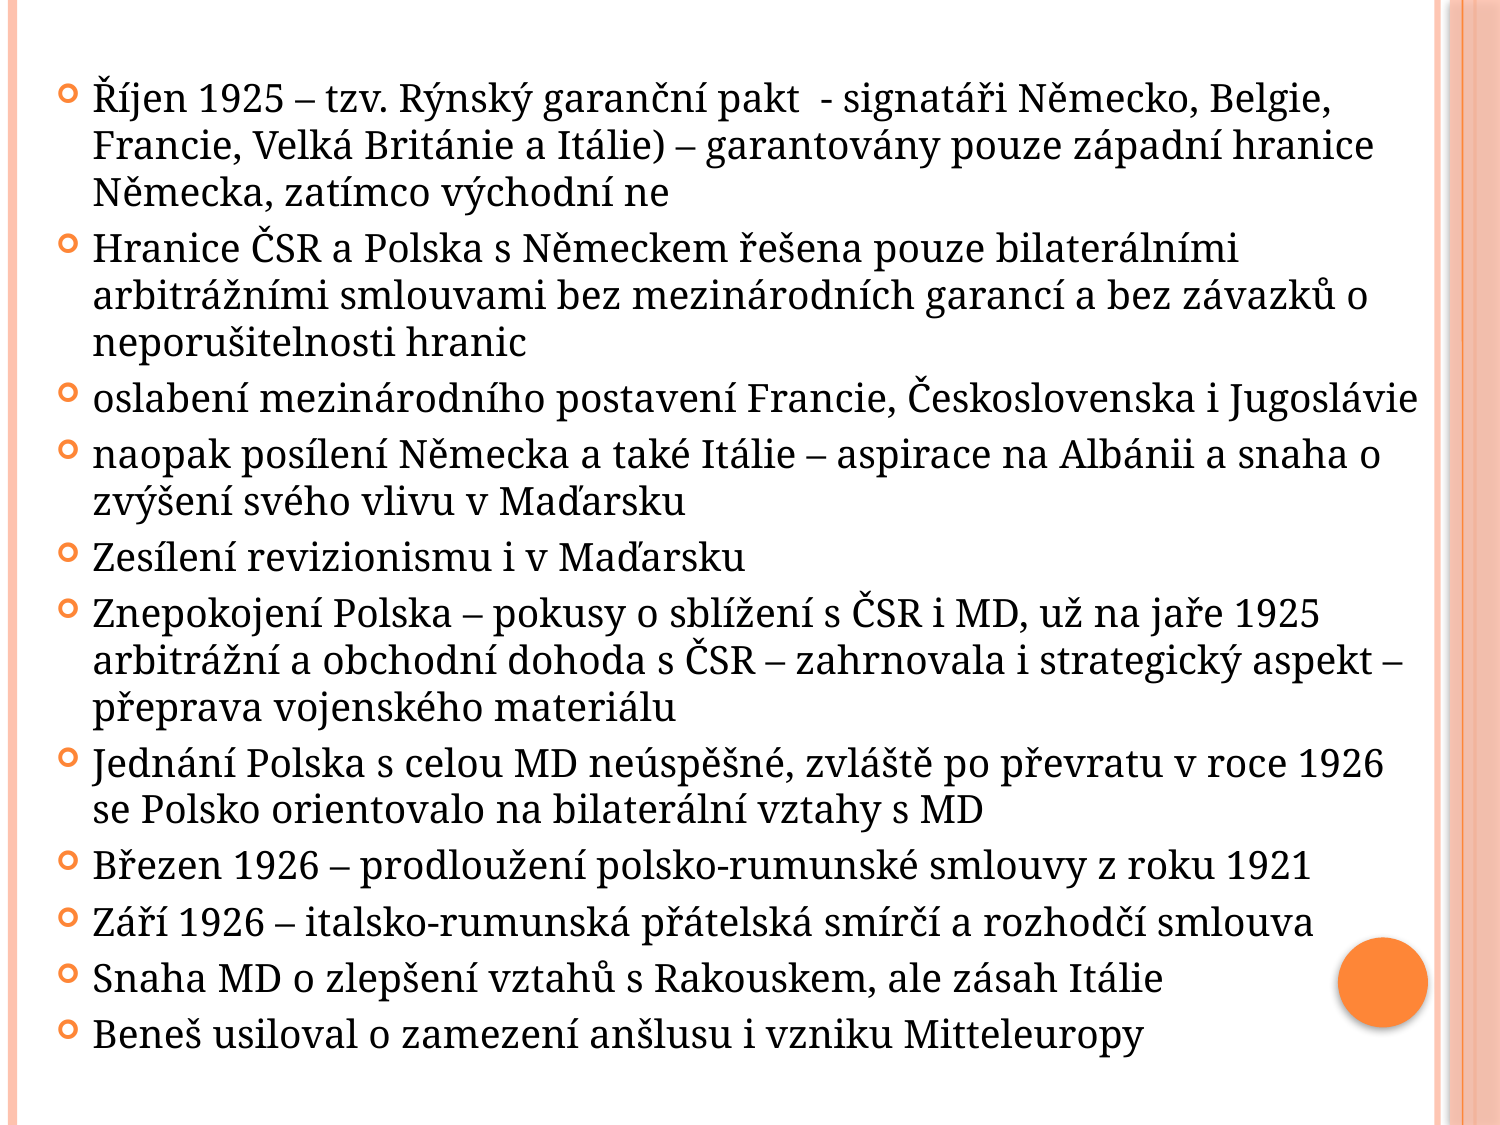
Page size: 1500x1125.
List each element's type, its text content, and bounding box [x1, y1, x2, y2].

list Říjen 1925 – tzv. Rýnský garanční pakt - signatáři Německo, Belgie, Francie, Velká Británie a Itálie) – garantovány pouze západní hranice Německa, zatímco východní ne Hranice ČSR a Polska s Německem řešena pouze bilaterálními arbitrážními smlouvami bez mezinárodních garancí a bez závazků o neporušitelnosti hranic oslabení mezinárodního postavení Francie, Československa i Jugoslávie naopak posílení Německa a také Itálie – aspirace na Albánii a snaha o zvýšení svého vlivu v Maďarsku Zesílení revizionismu i v Maďarsku Znepokojení Polska – pokusy o sblížení s ČSR i MD, už na jaře 1925 arbitrážní a obchodní dohoda s ČSR – zahrnovala i strategický aspekt – přeprava vojenského materiálu Jednání Polska s celou MD neúspěšné, zvláště po převratu v roce 1926 se Polsko orientovalo na bilaterální vztahy s MD Březen 1926 – prodloužení polsko-rumunské smlouvy z roku 1921 Září 1926 – italsko-rumunská přátelská smírčí a rozhodčí smlouva Snaha MD o zlepšení vztahů s Rakouskem, ale zásah Itálie Beneš usiloval o zamezení anšlusu i vzniku Mitteleuropy [41, 66, 1436, 1083]
